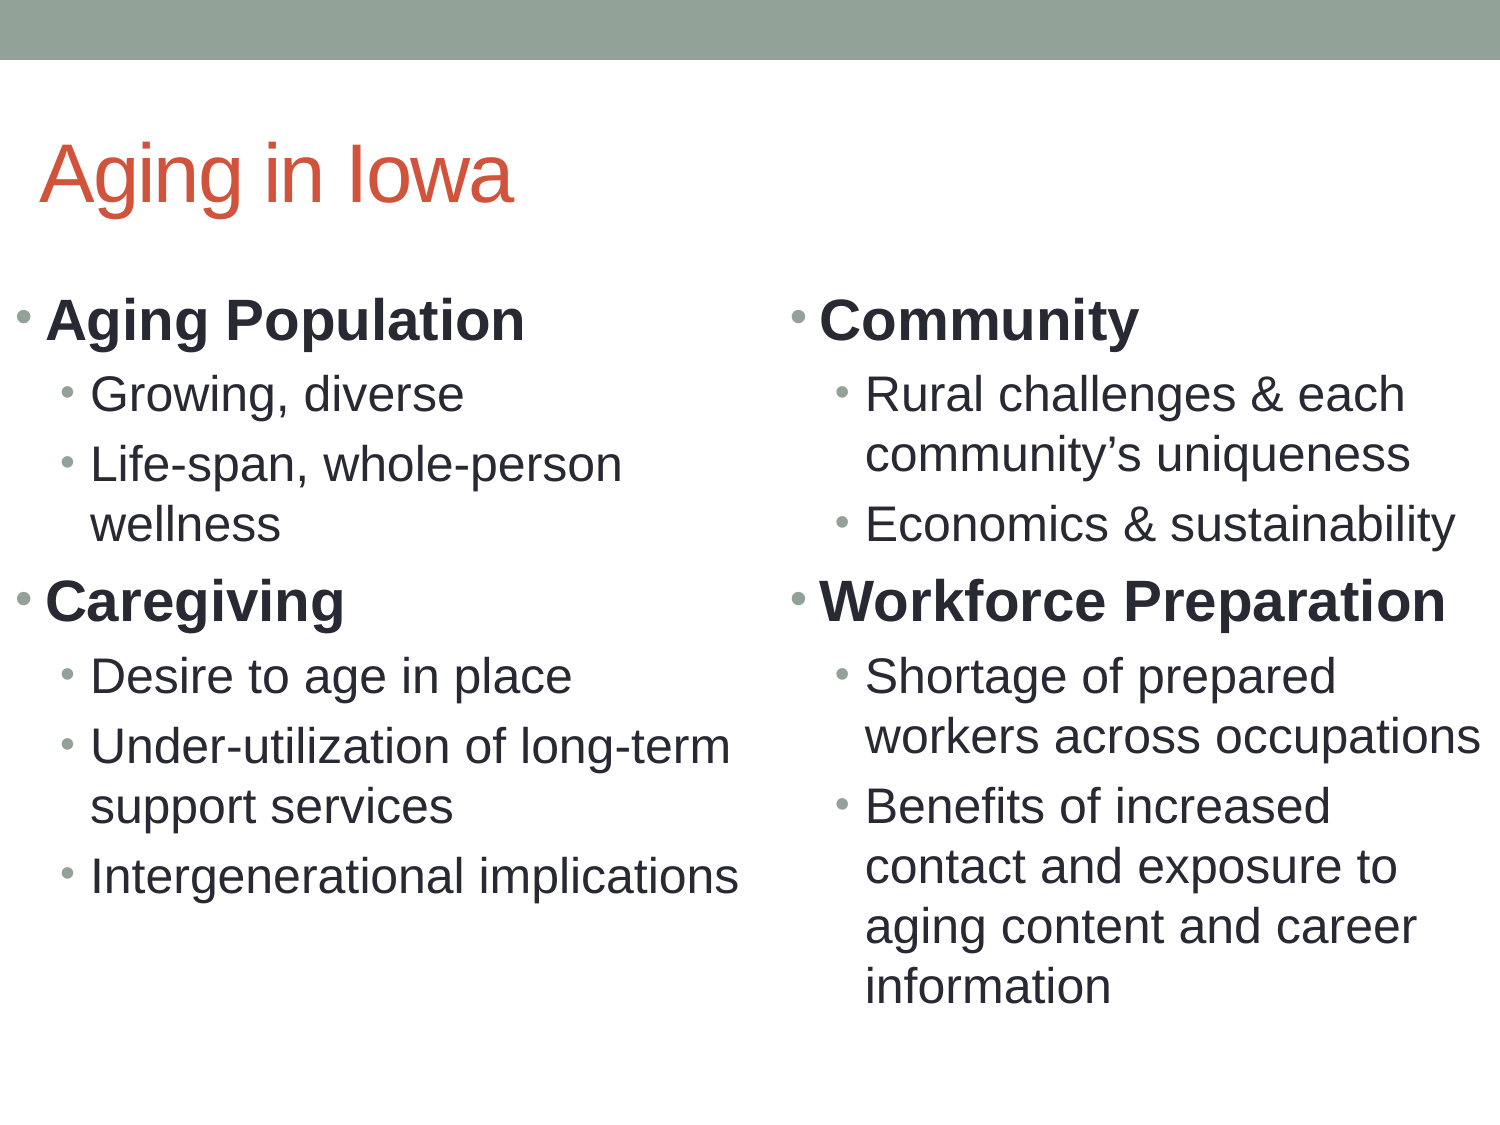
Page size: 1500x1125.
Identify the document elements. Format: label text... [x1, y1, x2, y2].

title Aging in Iowa [24, 87, 1375, 250]
list Aging Population Growing, diverse Life-span, whole-person wellness Caregiving Desire to age in place Under-utilization of long-term support services Intergenerational implications [0, 274, 763, 1049]
list Community Rural challenges & each community’s uniqueness Economics & sustainability Workforce Preparation Shortage of prepared workers across occupations Benefits of increased contact and exposure to aging content and career information [774, 274, 1500, 1049]
